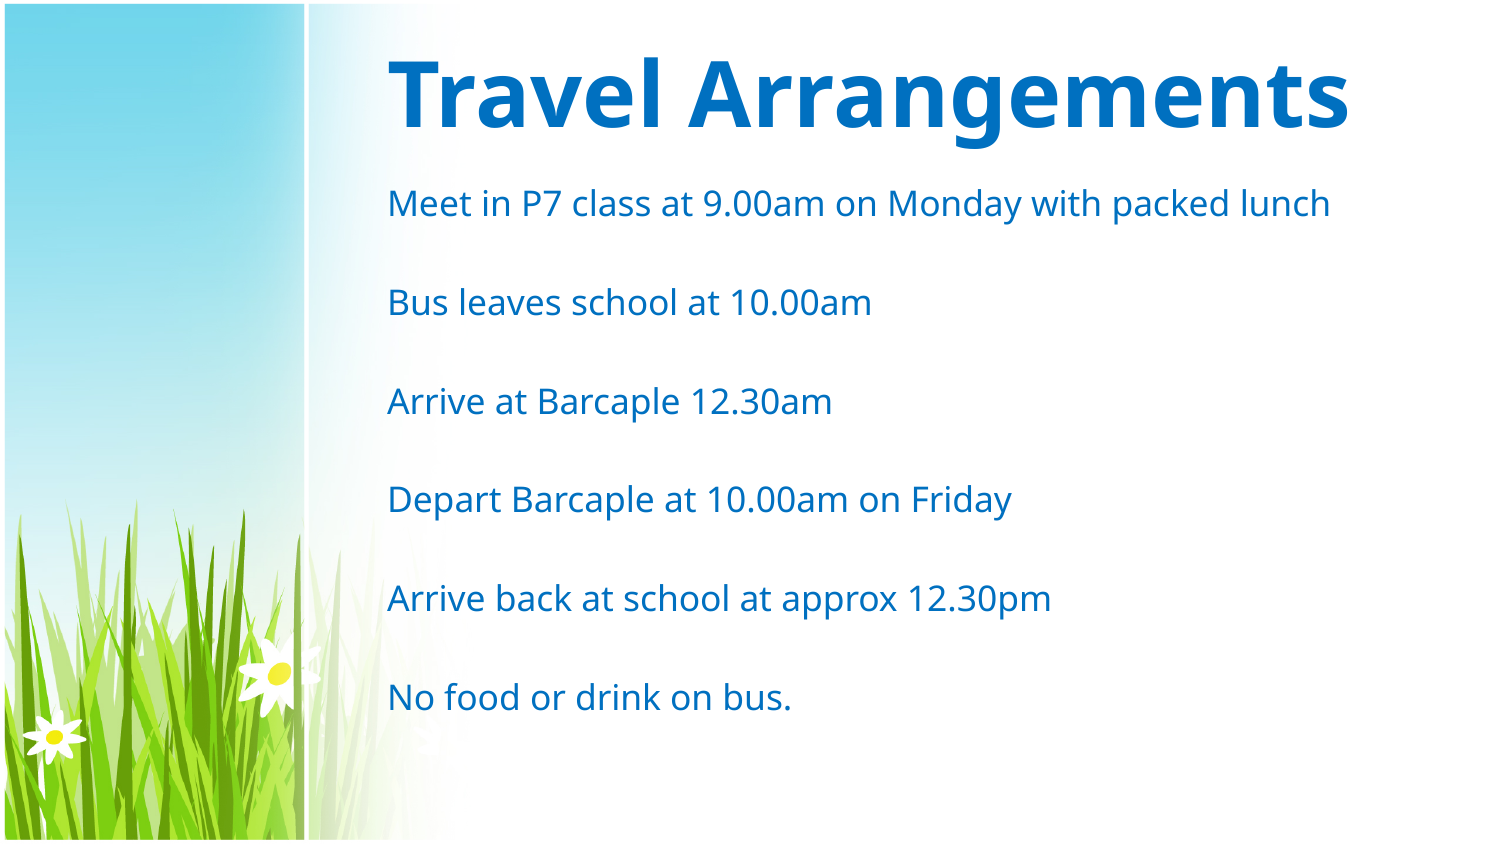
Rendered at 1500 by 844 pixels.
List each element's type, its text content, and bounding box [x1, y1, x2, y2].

picture [0, 0, 1500, 844]
list Meet in P7 class at 9.00am on Monday with packed lunch Bus leaves school at 10.00am Arrive at Barcaple 12.30am Depart Barcaple at 10.00am on Friday Arrive back at school at approx 12.30pm No food or drink on bus. [371, 173, 1425, 731]
title Travel Arrangements [371, 20, 1425, 161]
